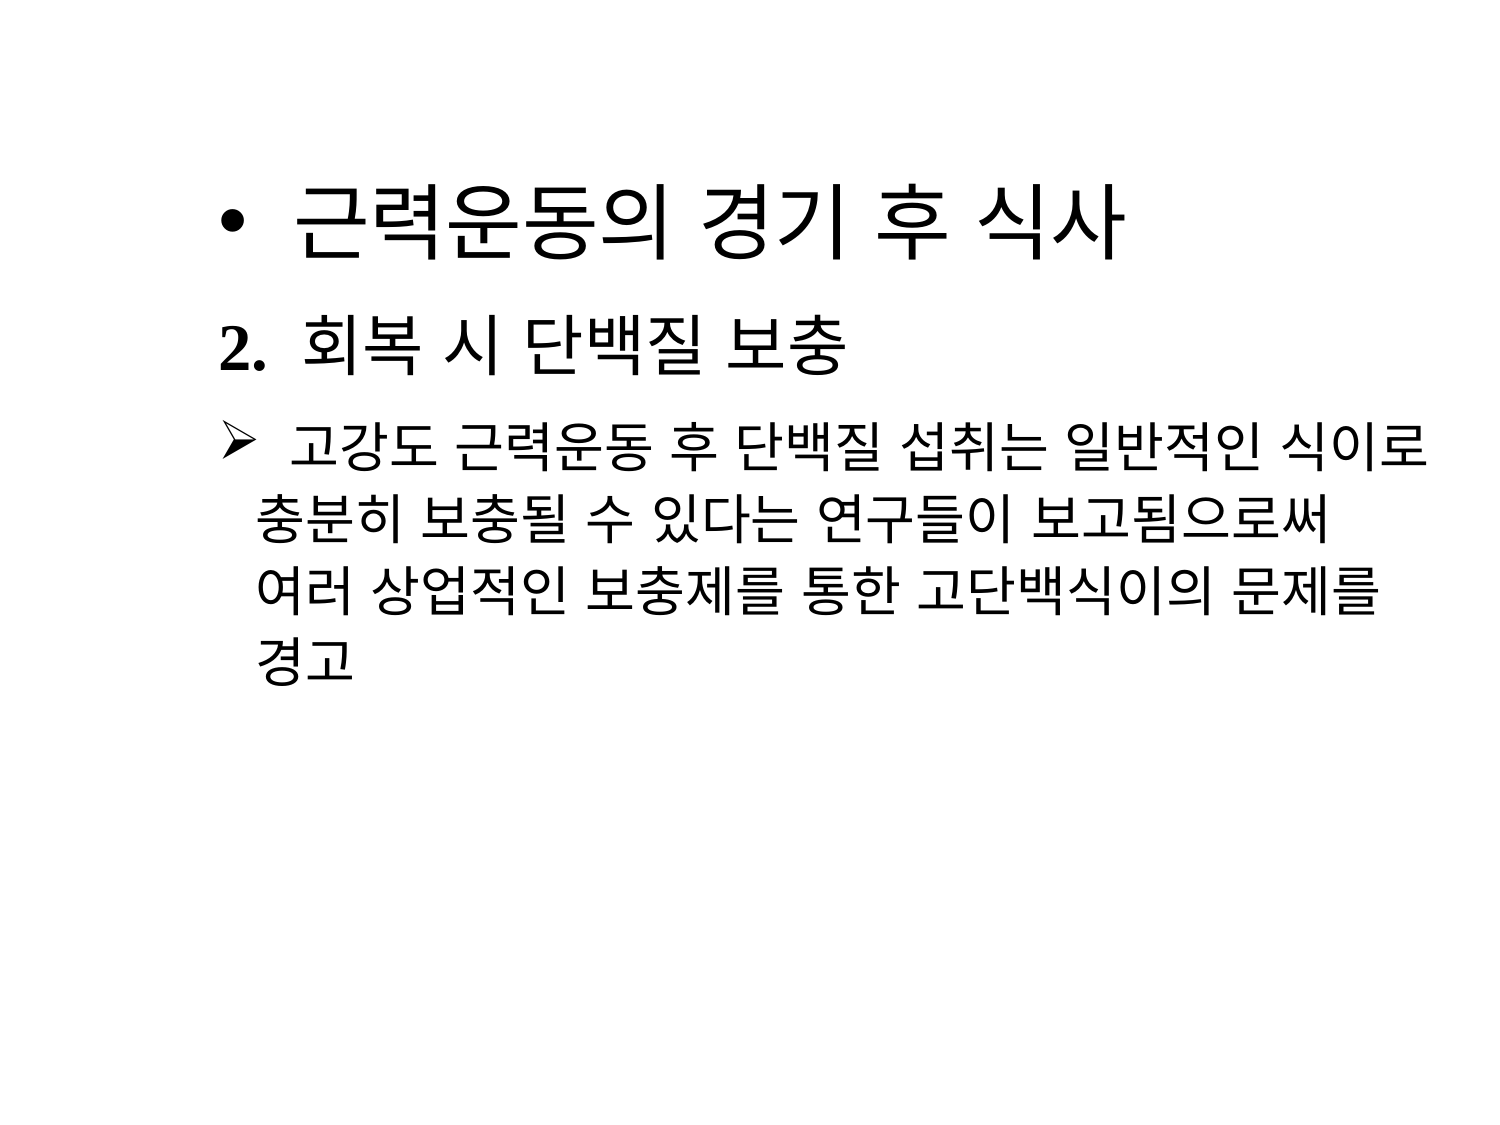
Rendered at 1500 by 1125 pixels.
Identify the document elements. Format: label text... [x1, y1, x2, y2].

list 근력운동의 경기 후 식사 2. 회복 시 단백질 보충 고강도 근력운동 후 단백질 섭취는 일반적인 식이로 충분히 보충될 수 있다는 연구들이 보고됨으로써 여러 상업적인 보충제를 통한 고단백식이의 문제를 경고 [53, 152, 1447, 786]
